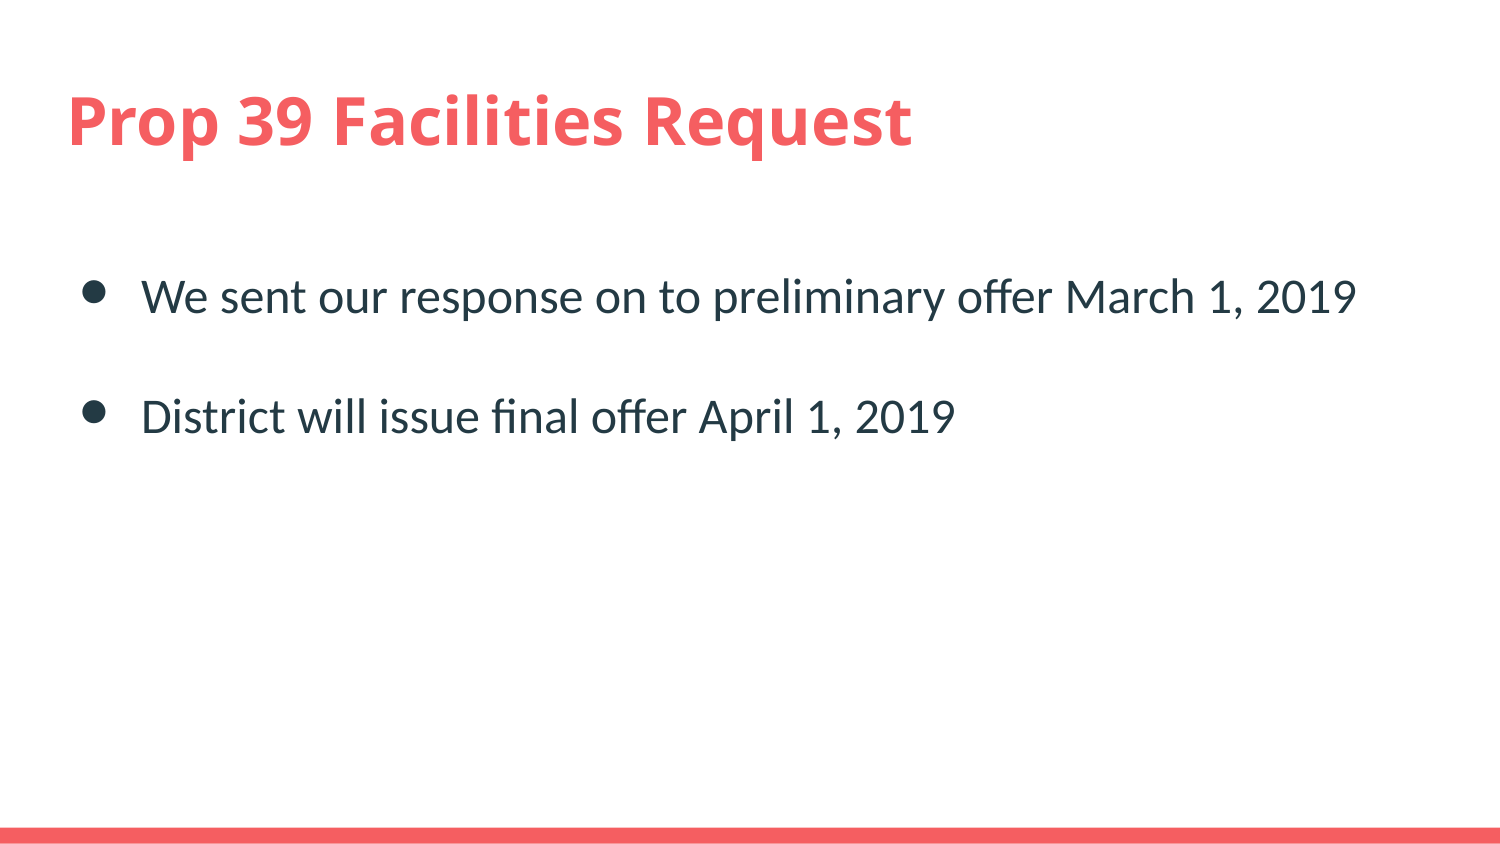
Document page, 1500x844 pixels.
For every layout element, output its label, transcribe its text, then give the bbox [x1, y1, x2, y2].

title Prop 39 Facilities Request [51, 64, 1449, 167]
list We sent our response on to preliminary offer March 1, 2019 District will issue final offer April 1, 2019 [51, 189, 1449, 750]
